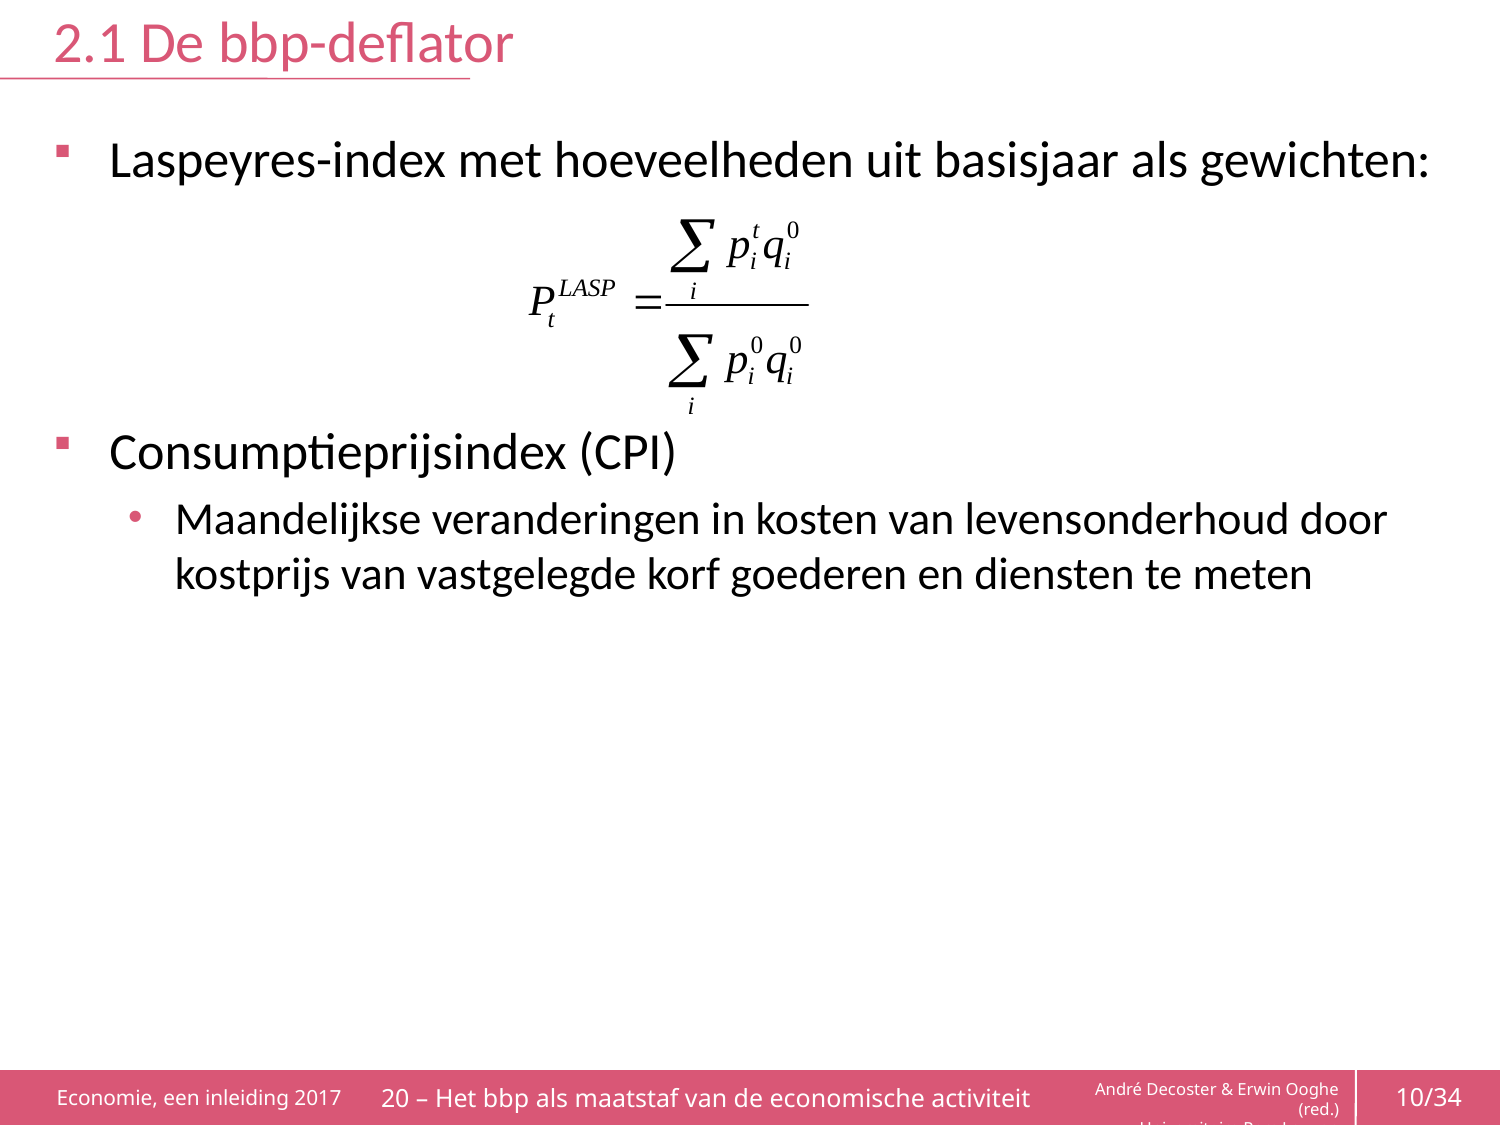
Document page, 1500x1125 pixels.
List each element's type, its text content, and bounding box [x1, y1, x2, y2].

title 2.1 De bbp-deflator [53, 0, 1447, 79]
list Laspeyres-index met hoeveelheden uit basisjaar als gewichten: Consumptieprijsindex (CPI) Maandelijkse veranderingen in kosten van levensonderhoud door kostprijs van vastgelegde korf goederen en diensten te meten [53, 125, 1447, 1024]
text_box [520, 185, 817, 425]
